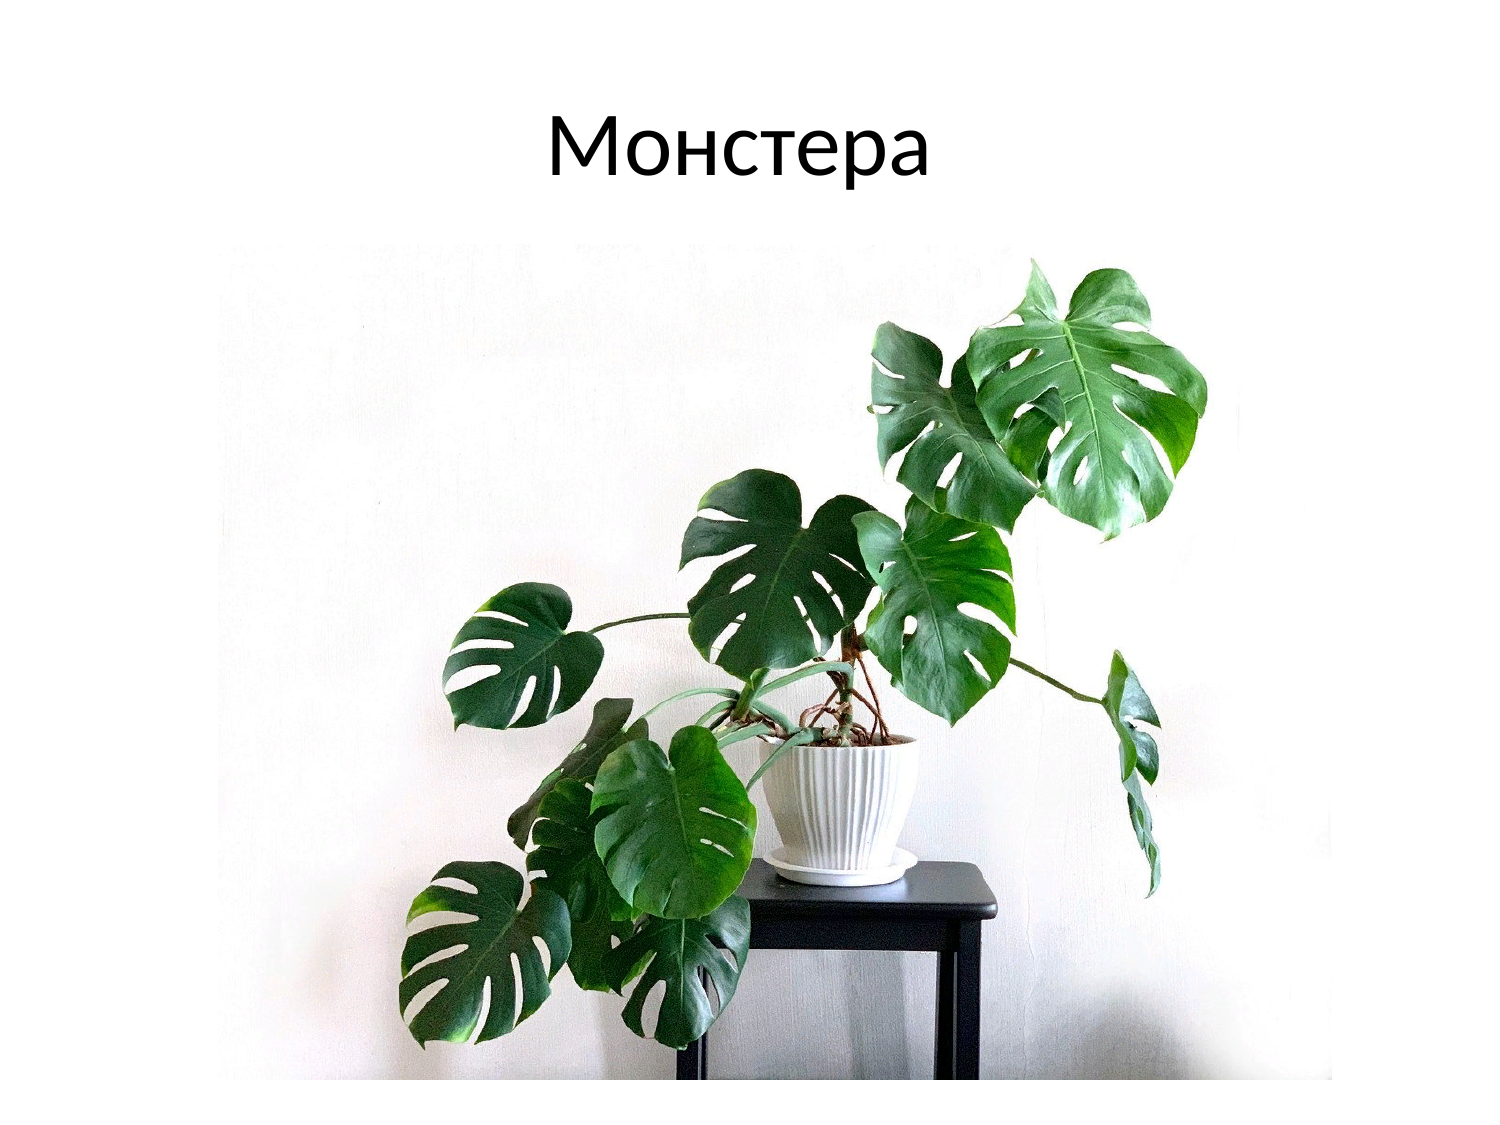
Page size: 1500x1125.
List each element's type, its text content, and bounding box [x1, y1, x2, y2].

picture [218, 244, 1332, 1081]
title Монстера [75, 45, 1425, 233]
